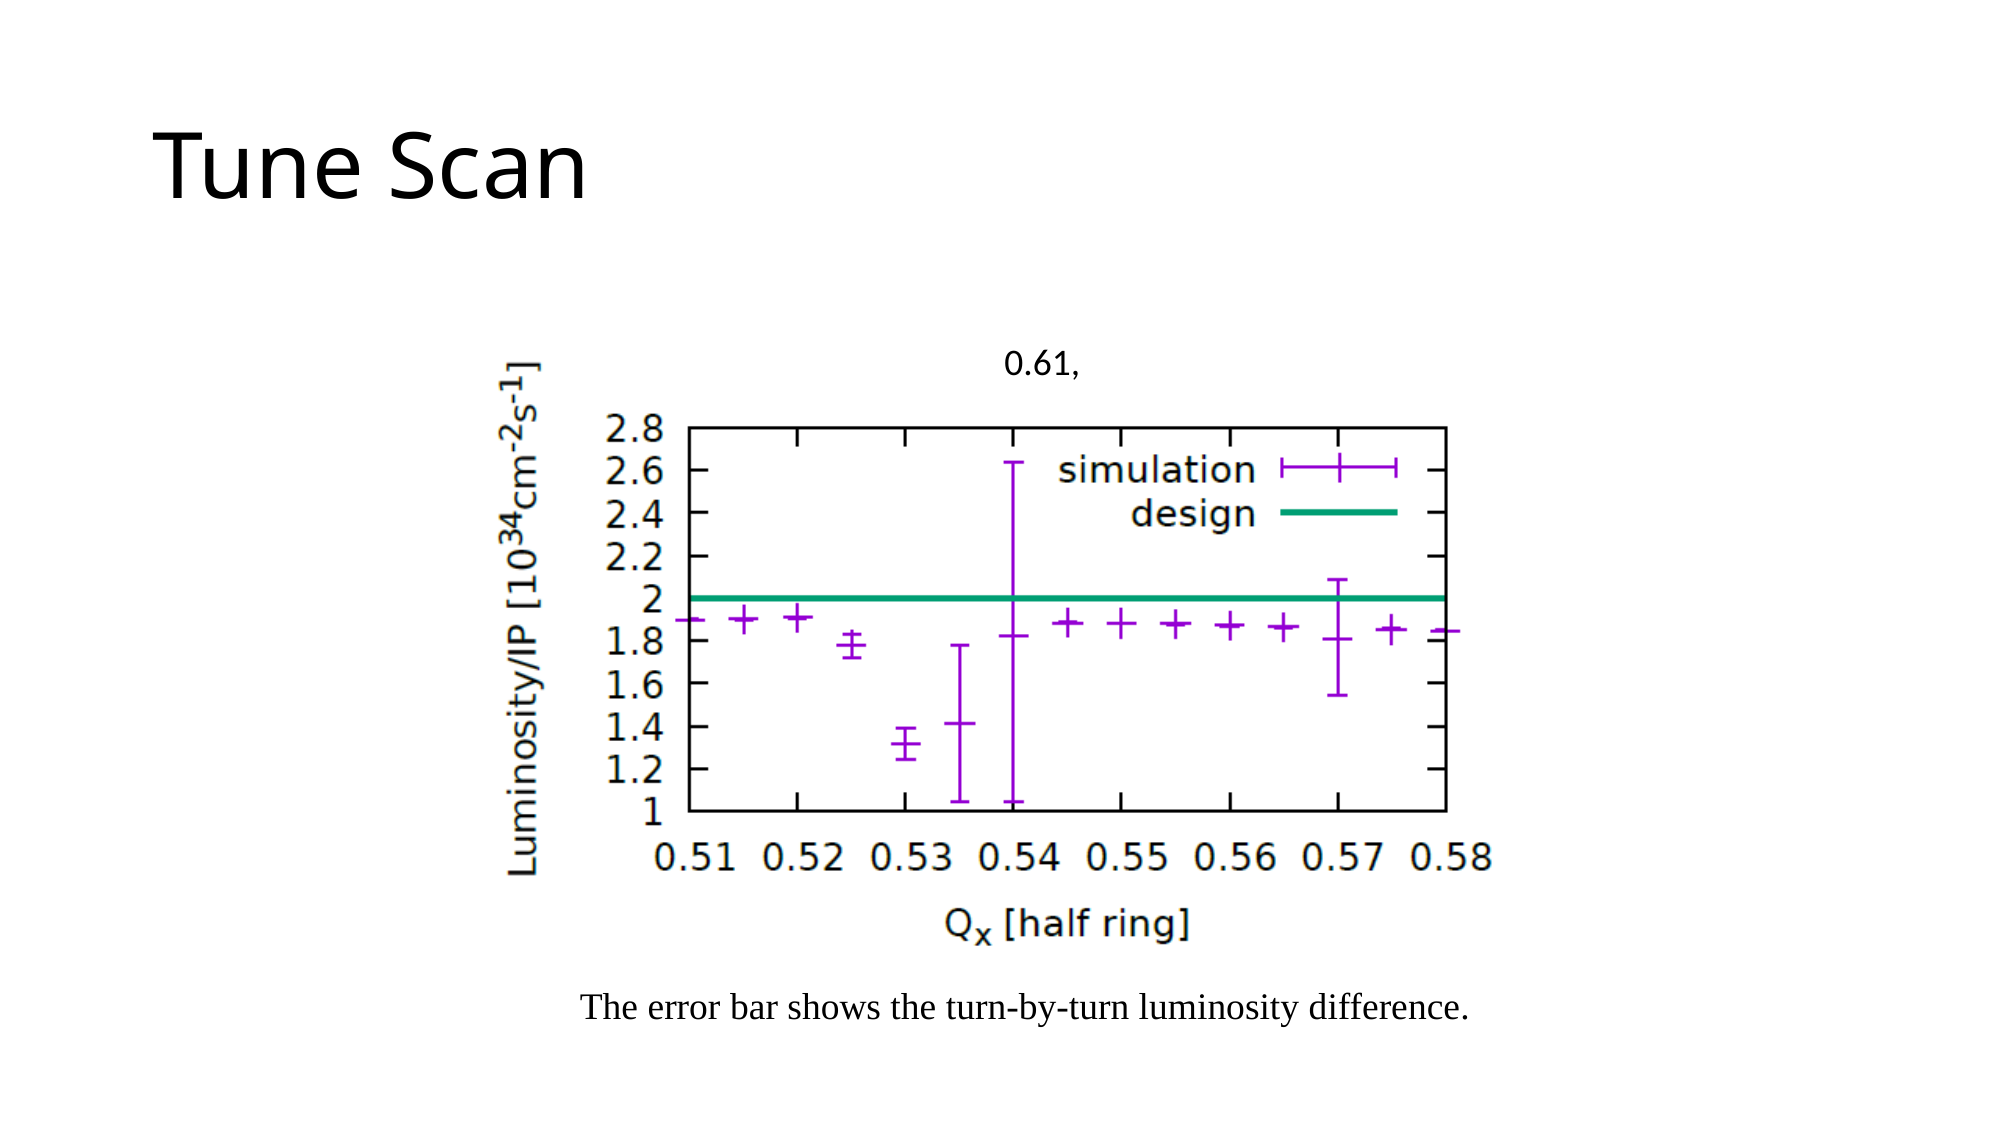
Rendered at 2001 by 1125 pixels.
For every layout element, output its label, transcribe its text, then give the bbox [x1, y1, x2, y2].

title Tune Scan [137, 59, 1863, 278]
text_box The error bar shows the turn-by-turn luminosity difference. [565, 974, 1486, 1035]
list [488, 353, 1512, 960]
